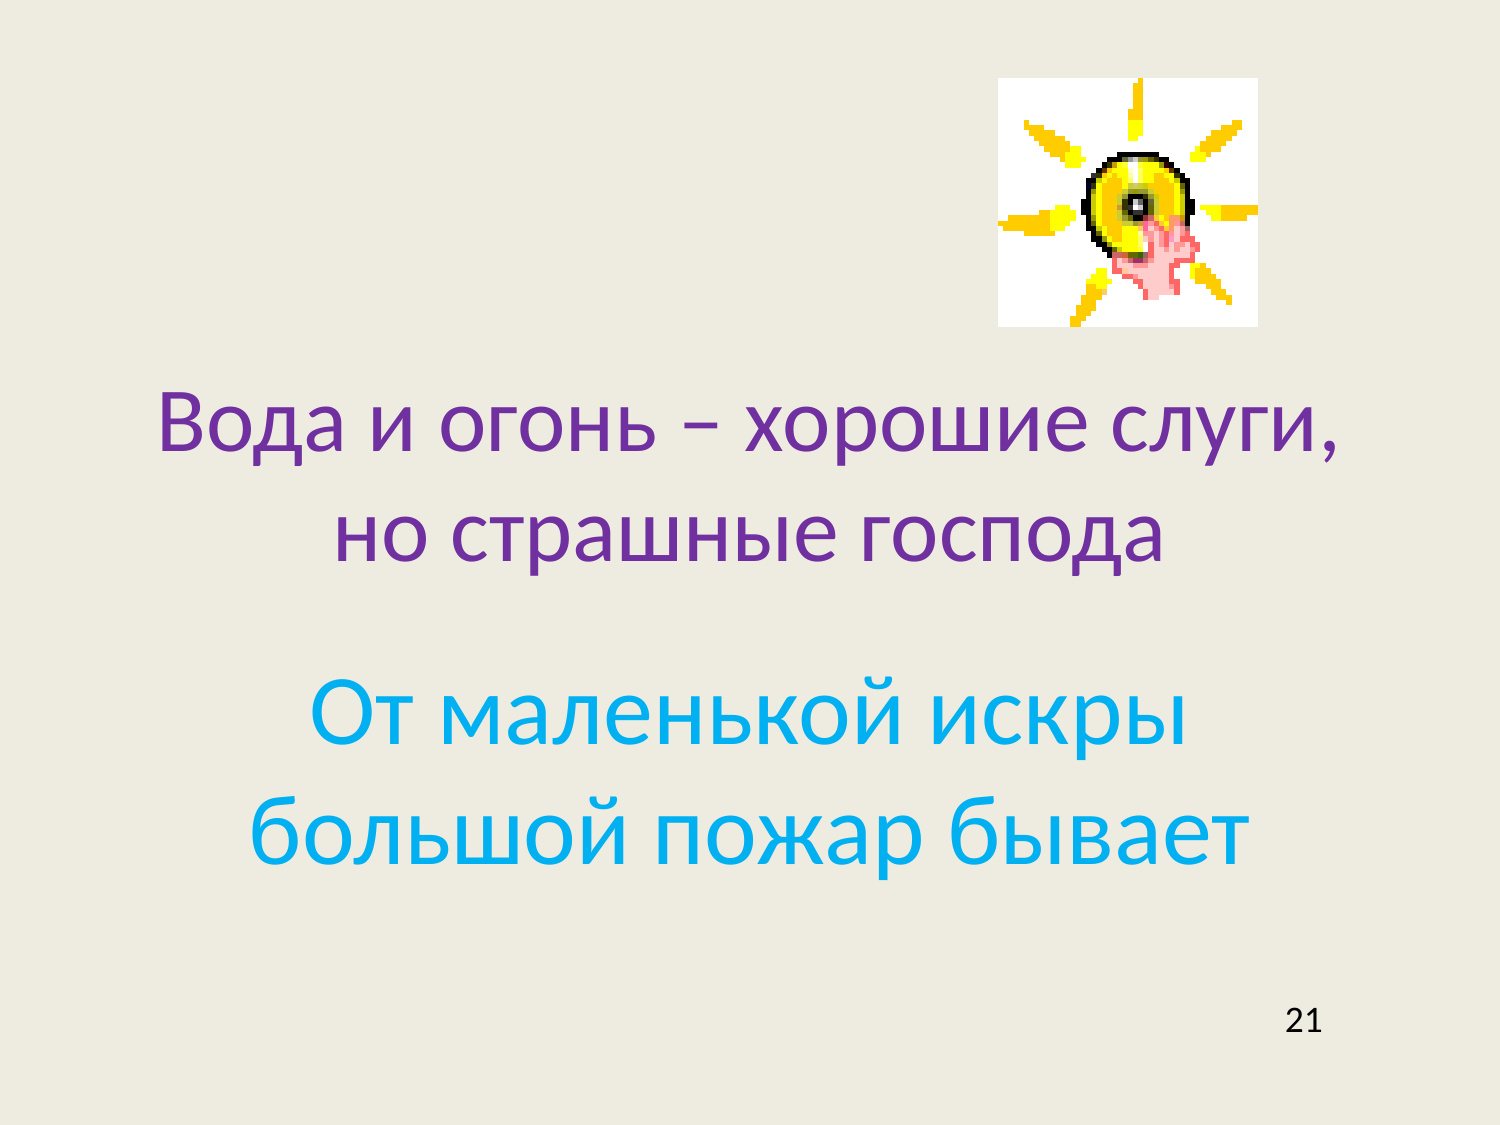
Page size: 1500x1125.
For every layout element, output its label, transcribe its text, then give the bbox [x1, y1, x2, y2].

text_box 21 [1270, 987, 1338, 1048]
subtitle От маленькой искры большой пожар бывает [224, 637, 1276, 926]
title Вода и огонь – хорошие слуги, но страшные господа [112, 349, 1388, 591]
picture [997, 77, 1258, 327]
